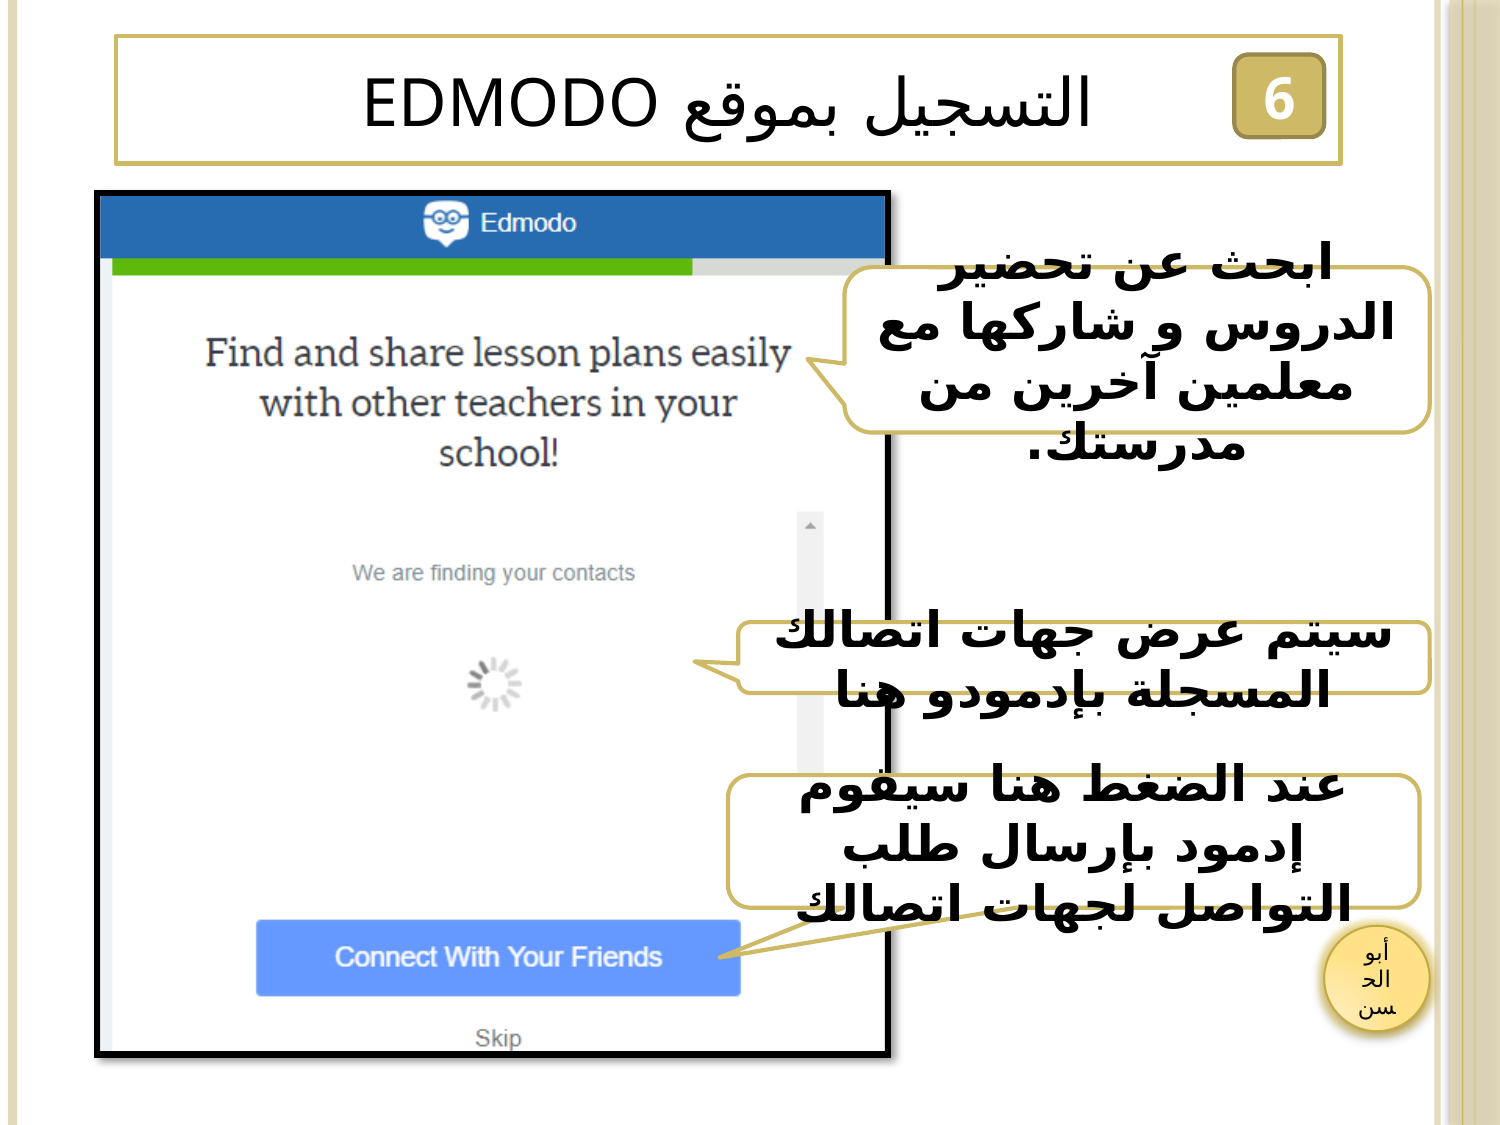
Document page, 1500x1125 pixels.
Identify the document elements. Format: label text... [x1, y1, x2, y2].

text_box عند الضغط هنا سيقوم إدمود بإرسال طلب التواصل لجهات اتصالك [892, 773, 1422, 931]
text_box أبو الحسن [1324, 925, 1430, 1032]
picture [99, 195, 886, 1052]
title التسجيل بموقع EDMODO [114, 34, 1343, 166]
text_box 6 [1232, 52, 1327, 140]
text_box سيتم عرض جهات اتصالك المسجلة بإدمودو هنا [892, 620, 1432, 696]
text_box ابحث عن تحضير الدروس و شاركها مع معلمين آخرين من مدرستك. [892, 265, 1432, 435]
